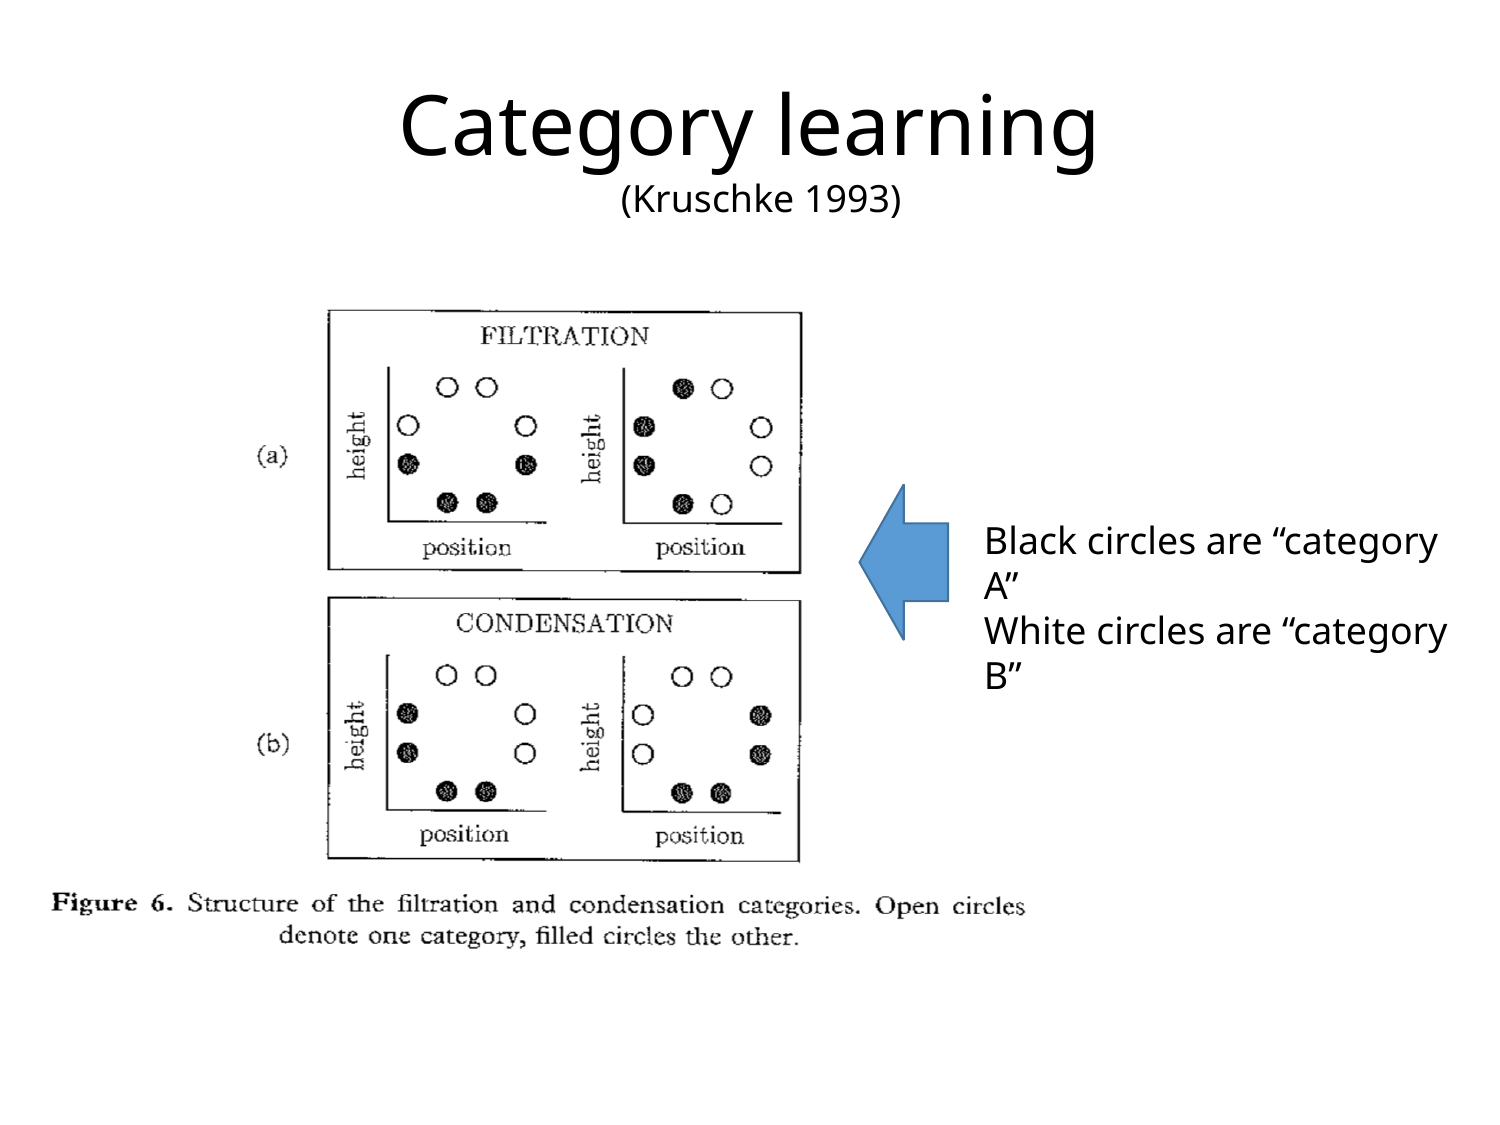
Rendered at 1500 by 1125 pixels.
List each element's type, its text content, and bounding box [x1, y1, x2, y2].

text_box Black circles are “category A” White circles are “category B” [1089, 509, 1483, 704]
picture [15, 287, 1089, 993]
text_box (Kruschke 1993) [606, 167, 917, 228]
title Category learning [103, 59, 1397, 198]
